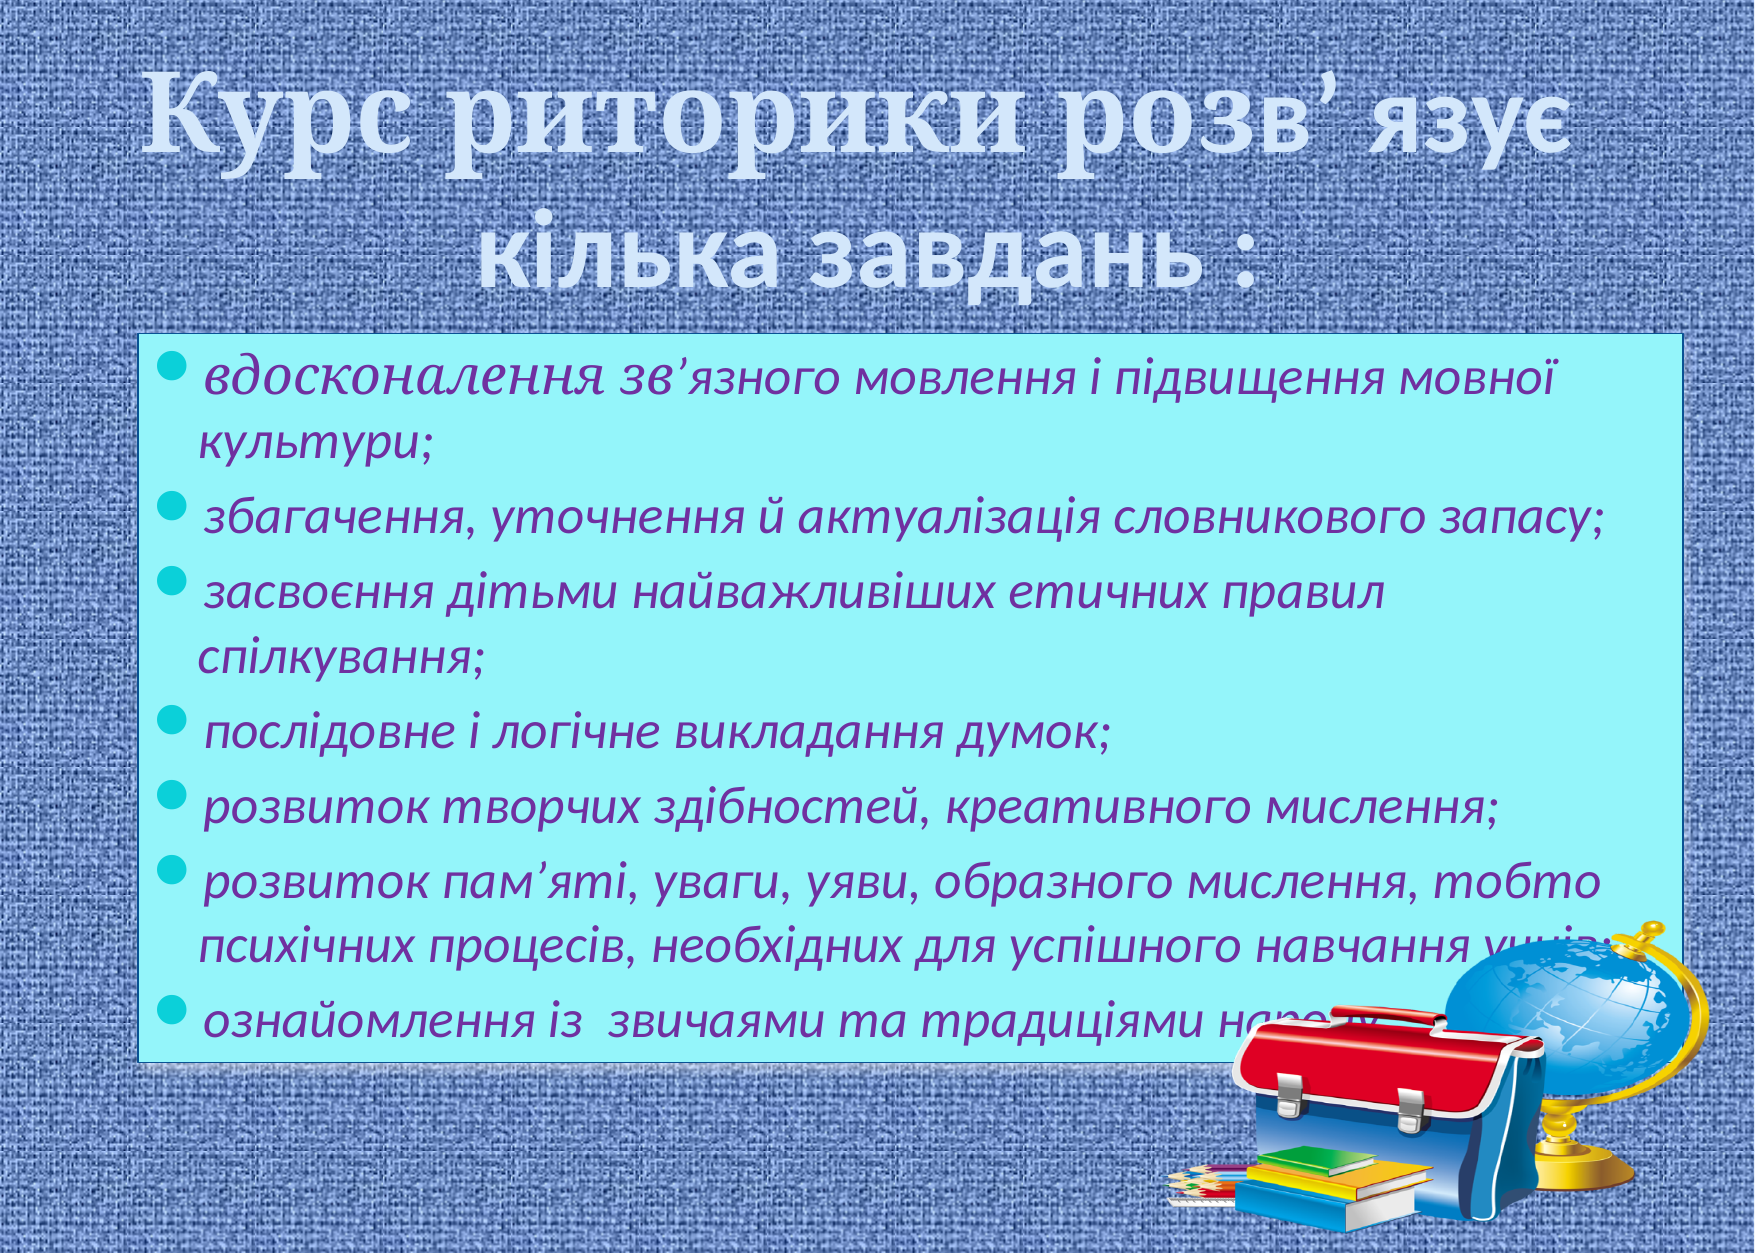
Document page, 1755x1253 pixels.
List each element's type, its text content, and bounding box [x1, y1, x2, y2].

picture [0, 0, 1755, 1253]
list вдосконалення зв’язного мовлення і підвищення мовної культури; збагачення, уточнення й актуалізація словникового запасу; засвоєння дітьми найважливіших етичних правил спілкування; послідовне і логічне викладання думок; розвиток творчих здібностей, креативного мислення; розвиток пам’яті, уваги, уяви, образного мислення, тобто психічних процесів, необхідних для успішного навчання учнів; ознайомлення із звичаями та традиціями народу. [137, 333, 1684, 1063]
text_box Курс риторики розв’ язує кілька завдань : [72, 32, 1666, 318]
